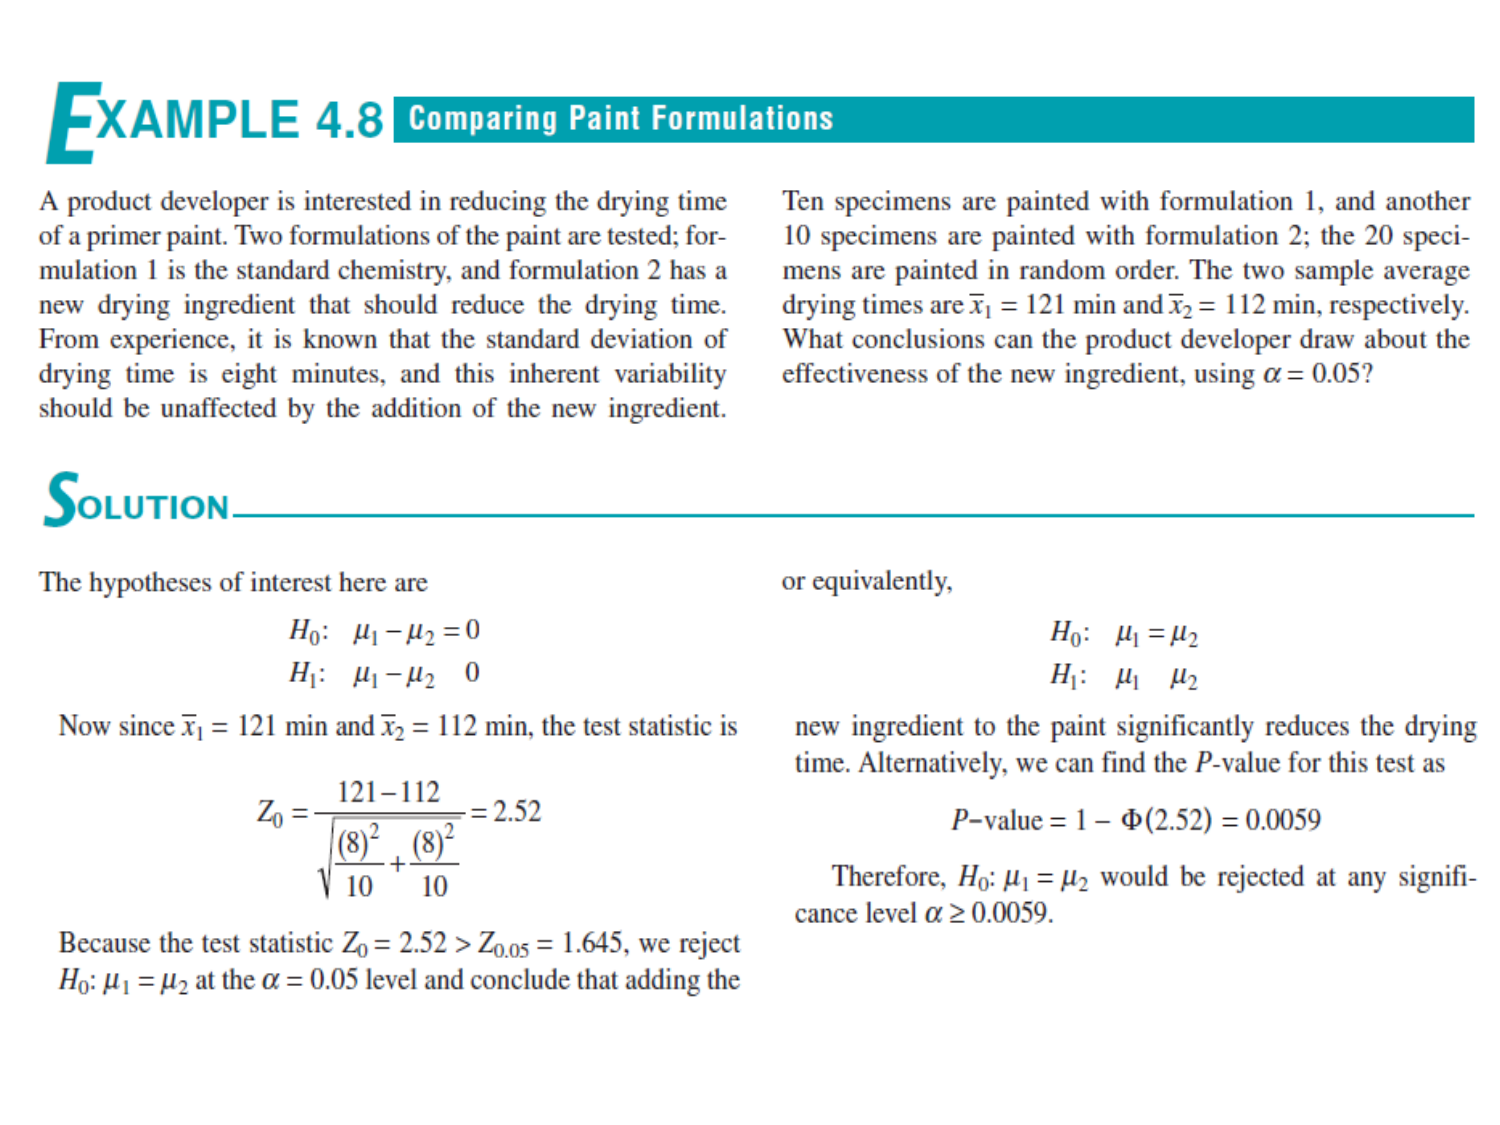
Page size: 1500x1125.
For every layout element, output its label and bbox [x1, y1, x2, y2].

picture [37, 74, 1479, 1001]
